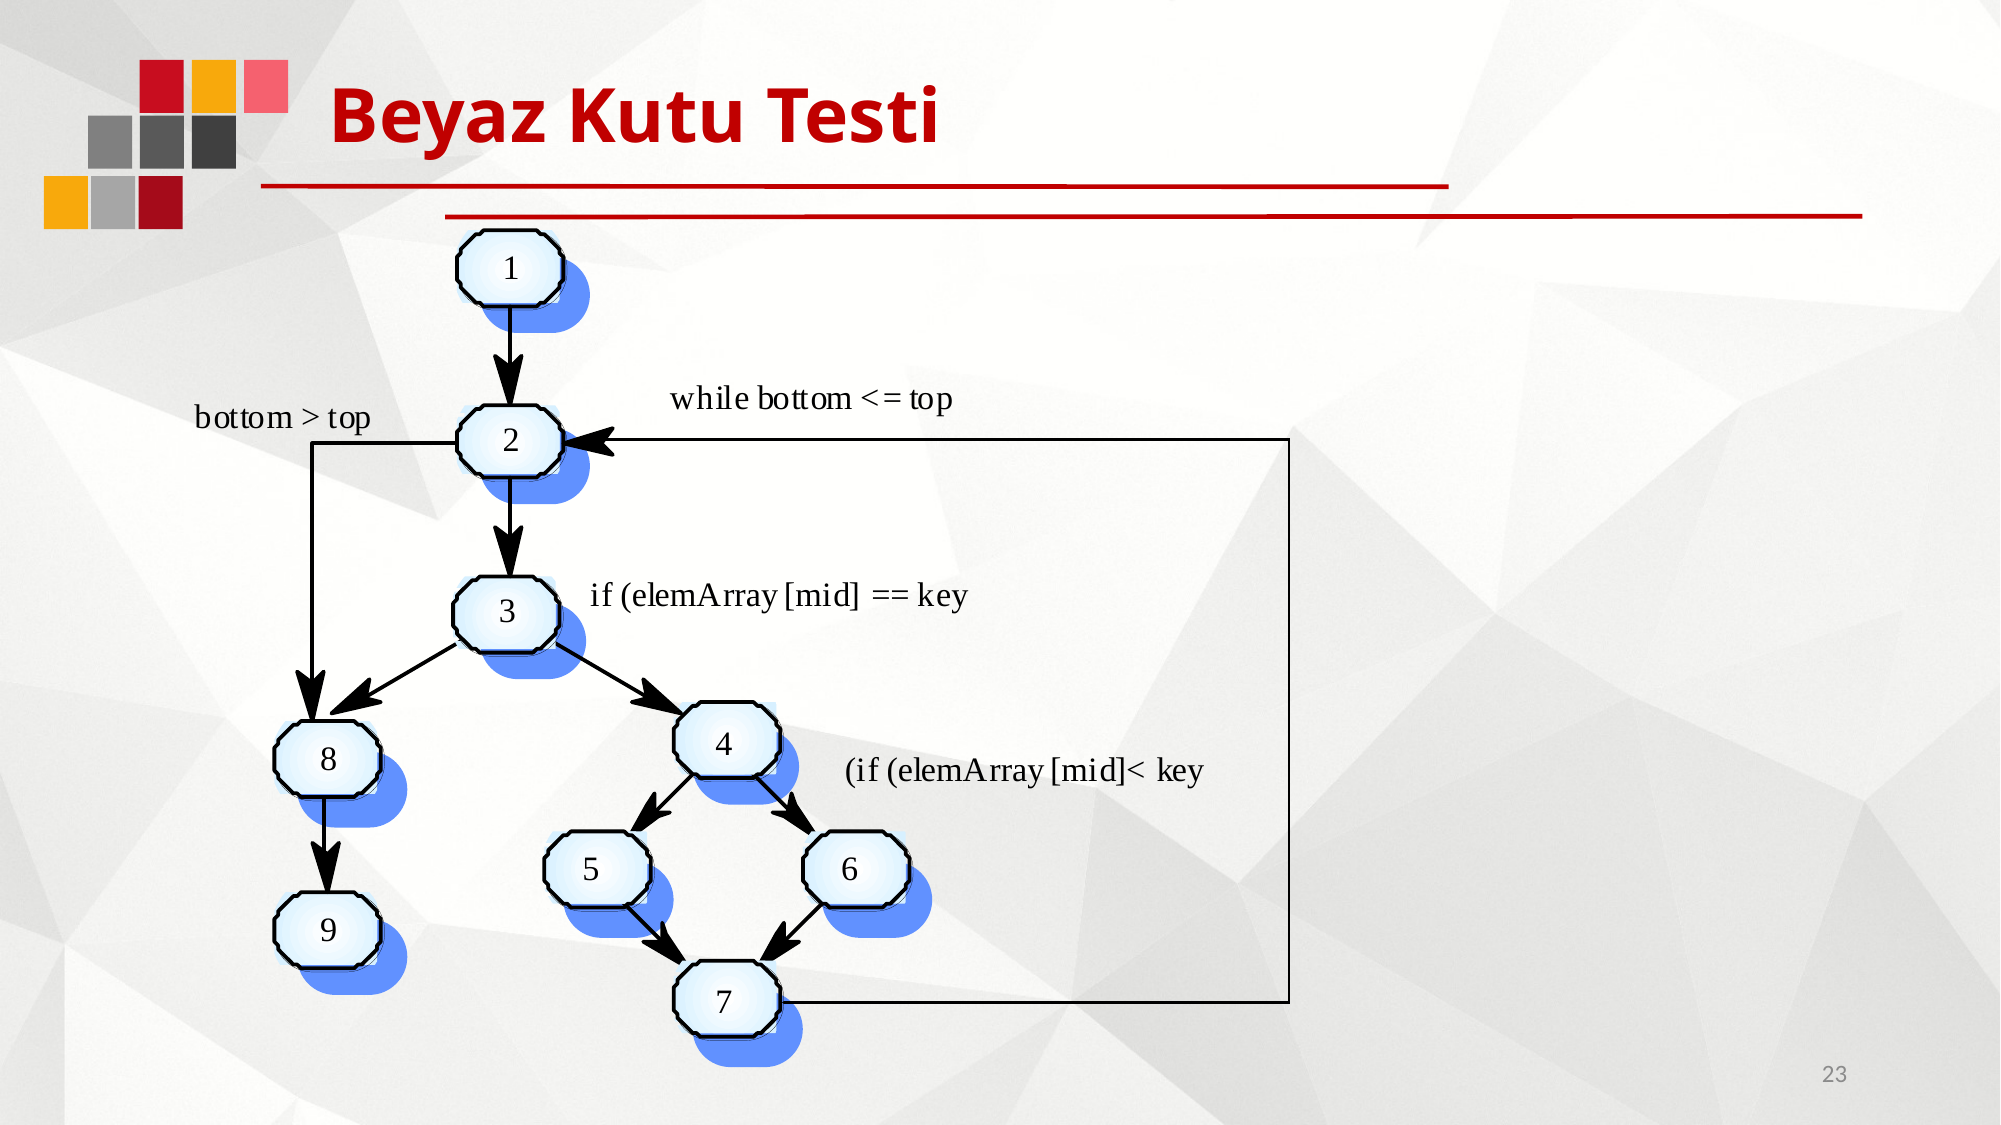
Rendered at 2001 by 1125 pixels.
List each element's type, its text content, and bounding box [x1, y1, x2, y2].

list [183, 226, 1294, 1068]
title Beyaz Kutu Testi [313, 59, 1863, 177]
slide_number 23 [1412, 1042, 1863, 1103]
picture [0, 0, 2001, 1125]
